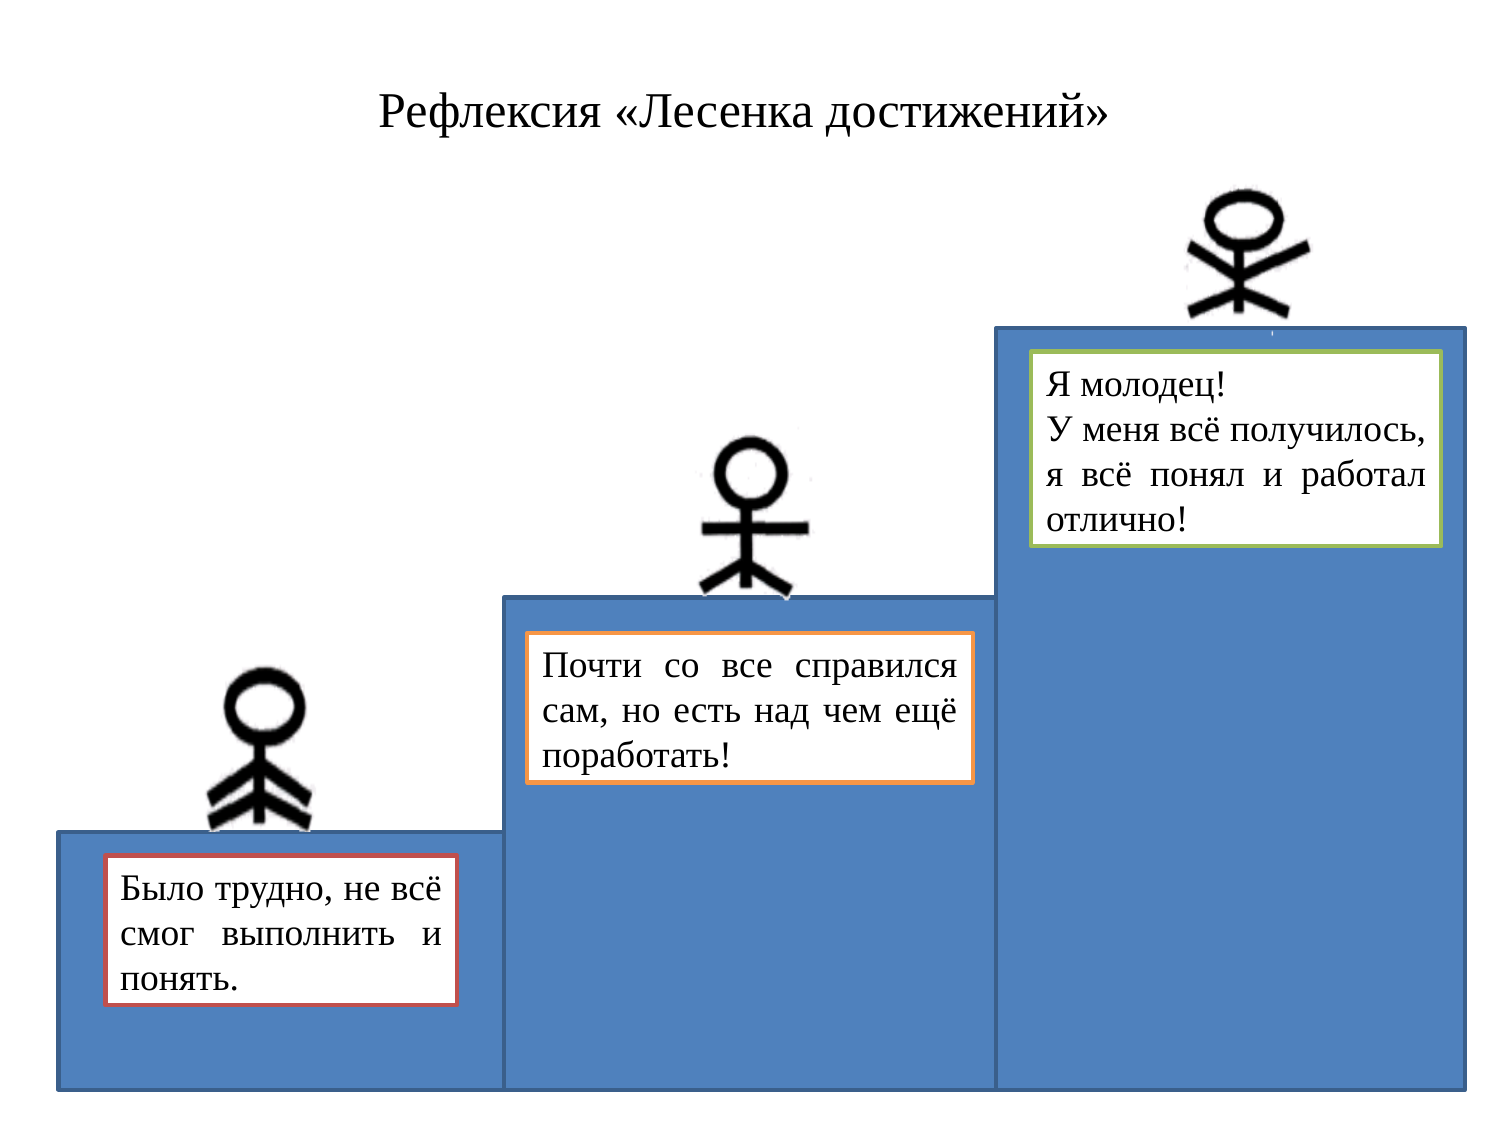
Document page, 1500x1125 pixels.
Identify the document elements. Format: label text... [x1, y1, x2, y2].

text_box Я молодец! У меня всё получилось, я всё понял и работал отлично! [1029, 349, 1443, 548]
text_box Рефлексия «Лесенка достижений» [361, 68, 1141, 147]
picture [175, 644, 340, 833]
text_box [502, 595, 994, 1092]
text_box Почти со все справился сам, но есть над чем ещё поработать! [525, 631, 975, 785]
text_box Было трудно, не всё смог выполнить и понять. [103, 853, 459, 1007]
text_box [994, 326, 1467, 1092]
text_box [56, 830, 502, 1092]
picture [667, 421, 840, 610]
picture [1159, 175, 1325, 341]
